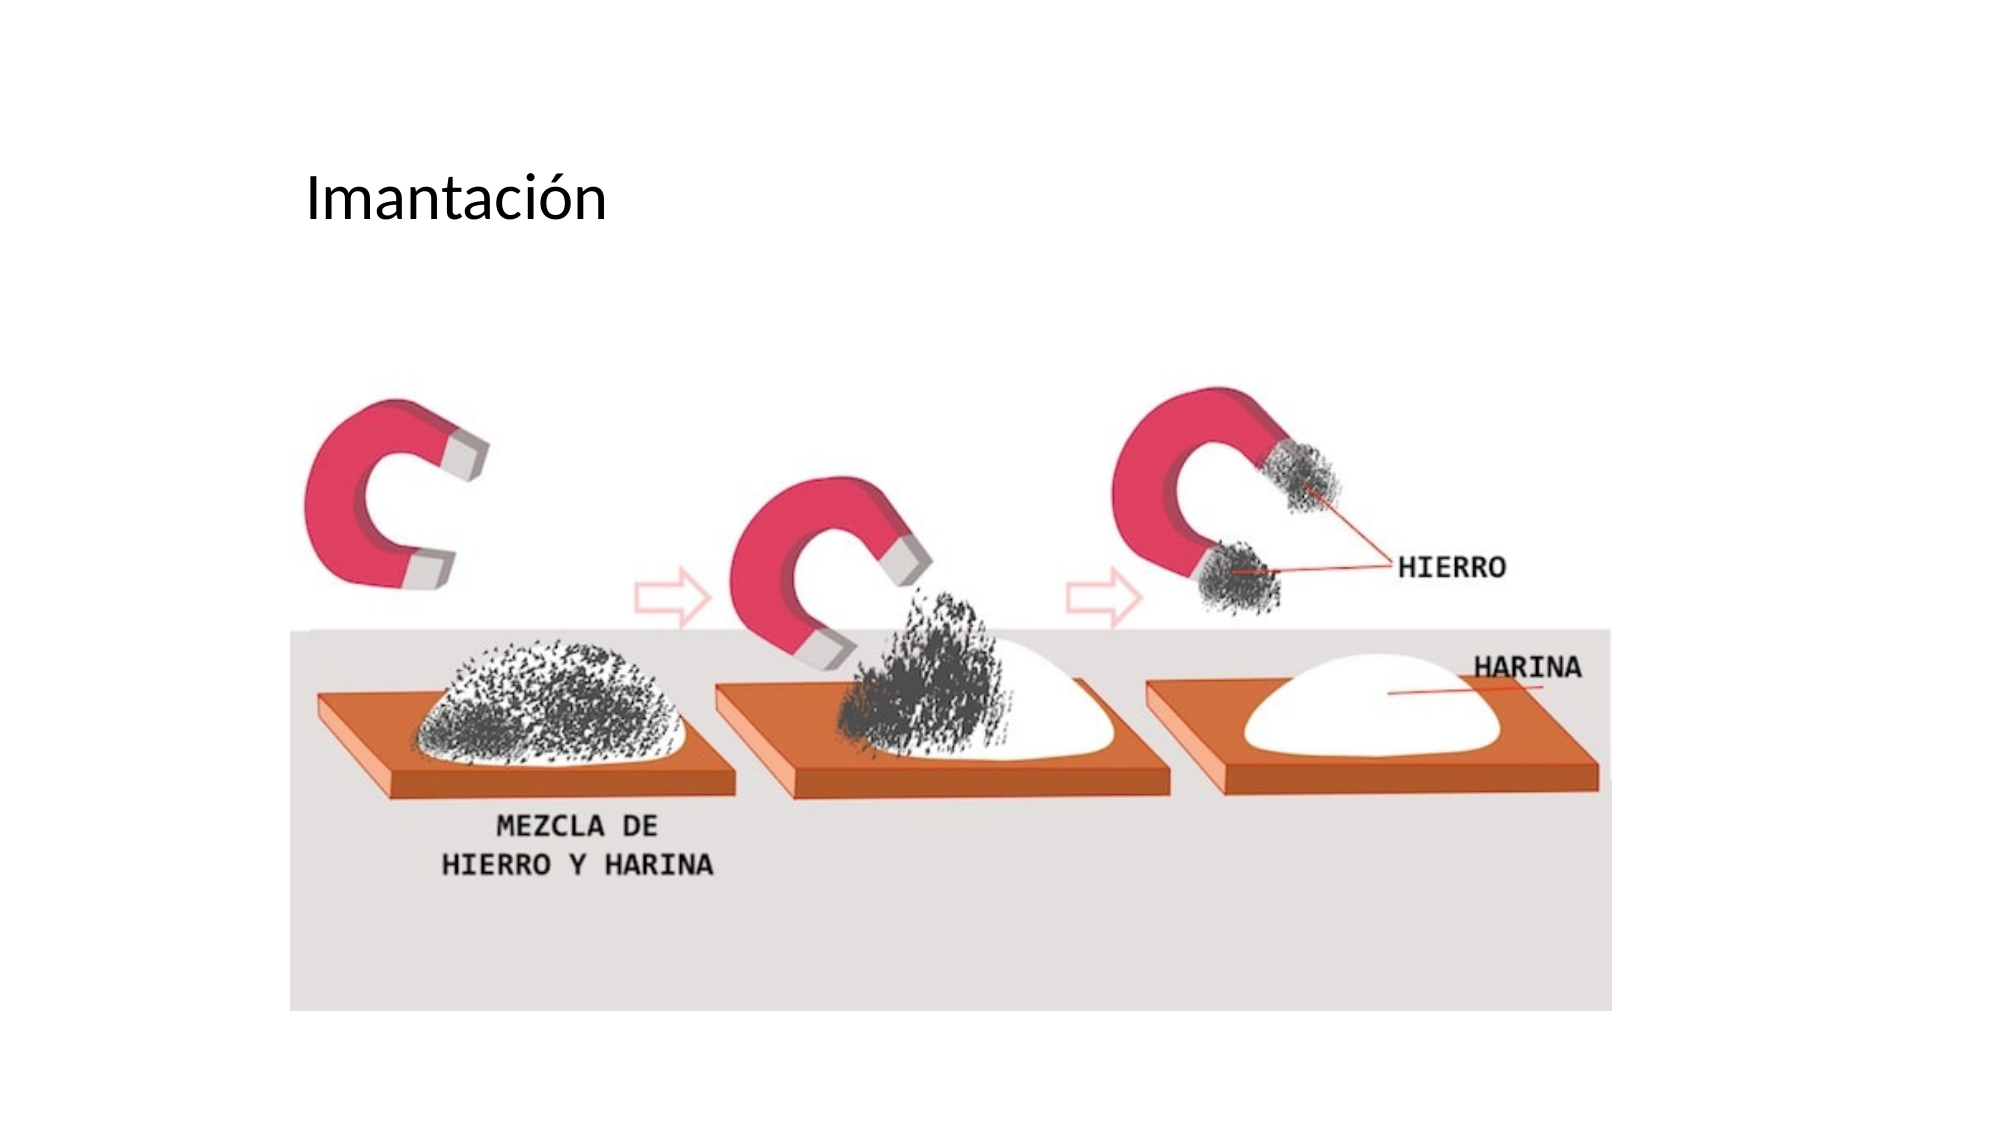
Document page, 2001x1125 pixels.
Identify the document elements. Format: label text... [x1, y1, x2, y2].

text_box Imantación [290, 145, 1350, 241]
picture [290, 349, 1612, 1011]
